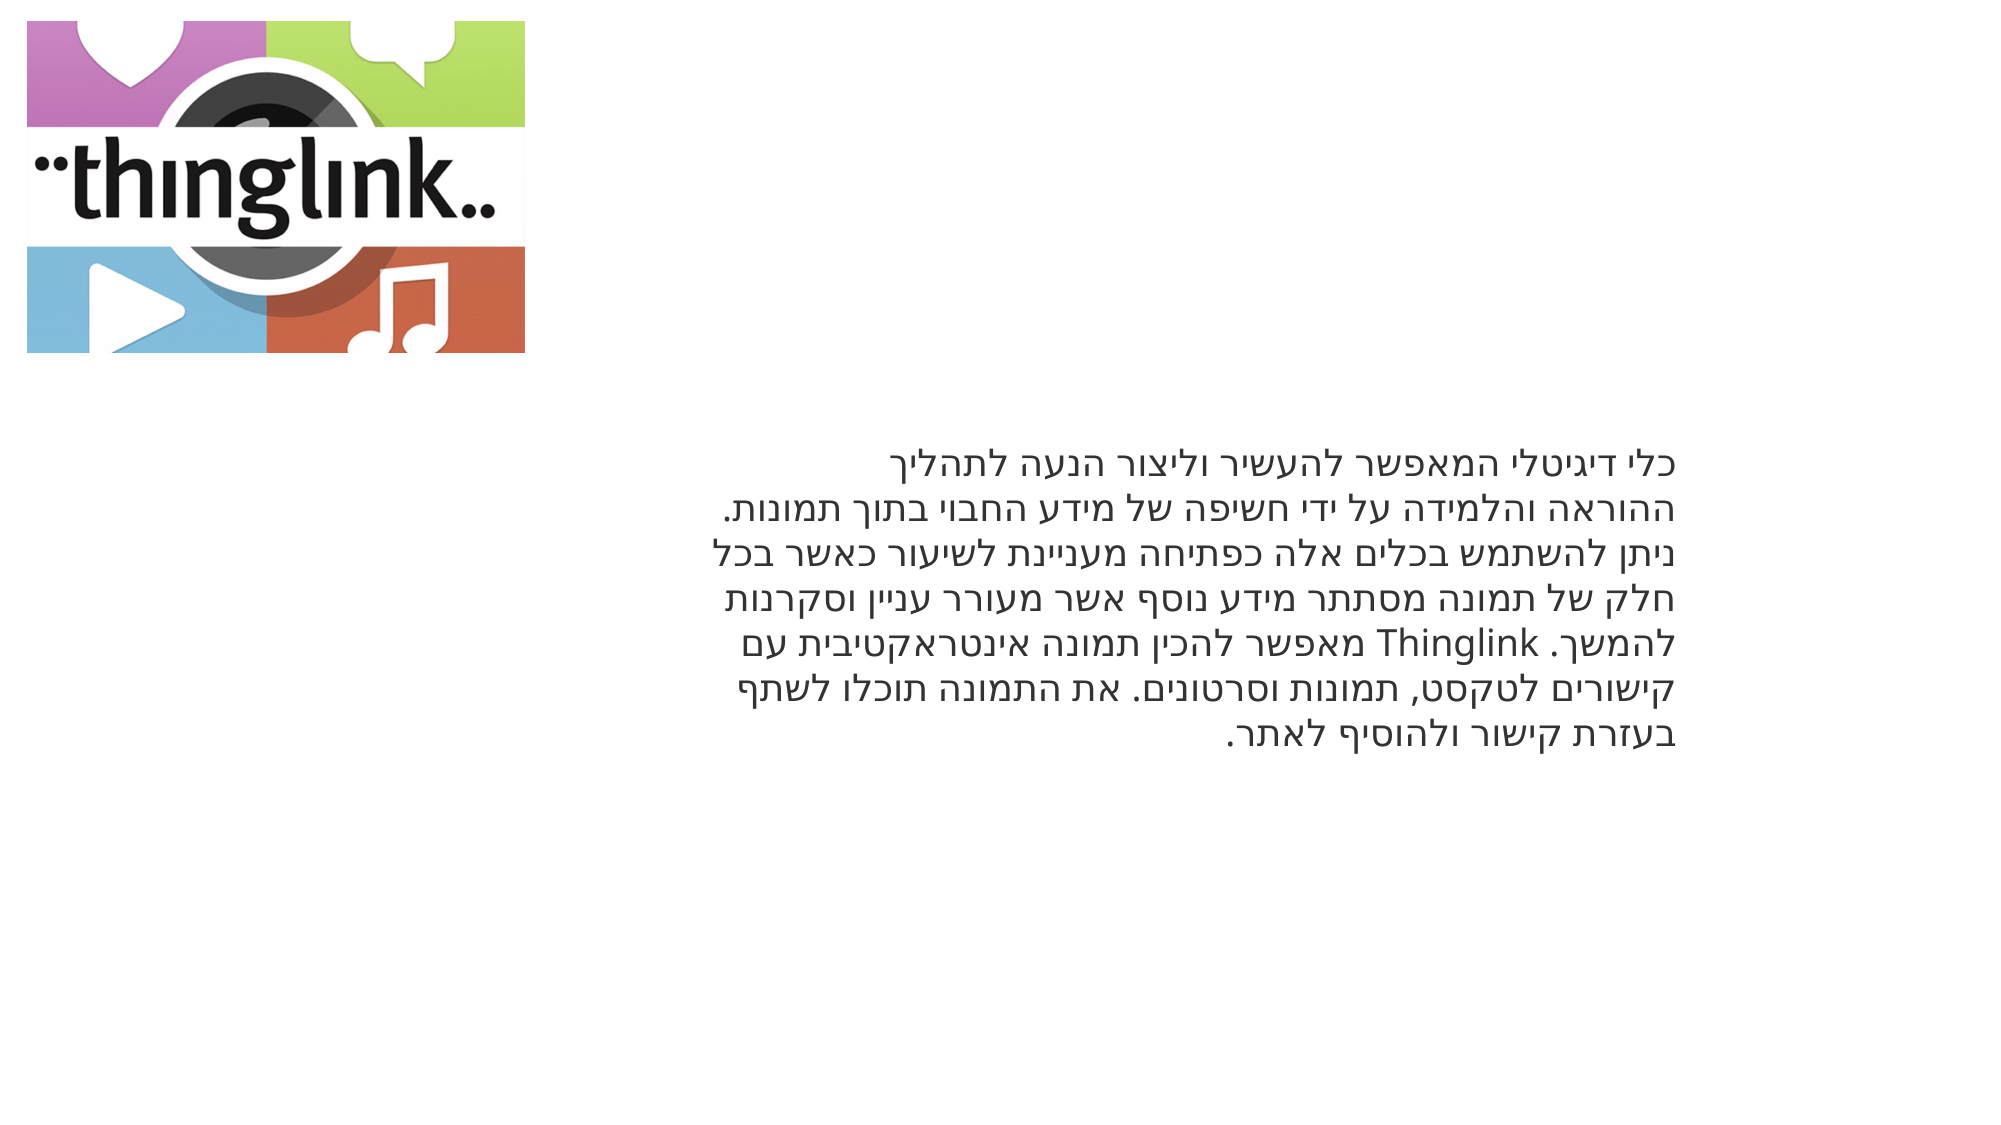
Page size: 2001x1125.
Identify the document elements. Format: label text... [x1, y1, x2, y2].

text_box כלי דיגיטלי המאפשר להעשיר וליצור הנעה לתהליך ההוראה והלמידה על ידי חשיפה של מידע החבוי בתוך תמונות. ניתן להשתמש בכלים אלה כפתיחה מעניינת לשיעור כאשר בכל חלק של תמונה מסתתר מידע נוסף אשר מעורר עניין וסקרנות להמשך. Thinglink מאפשר להכין תמונה אינטראקטיבית עם קישורים לטקסט, תמונות וסרטונים. את התמונה תוכלו לשתף בעזרת קישור ולהוסיף לאתר. [692, 431, 1692, 807]
picture [27, 21, 525, 353]
